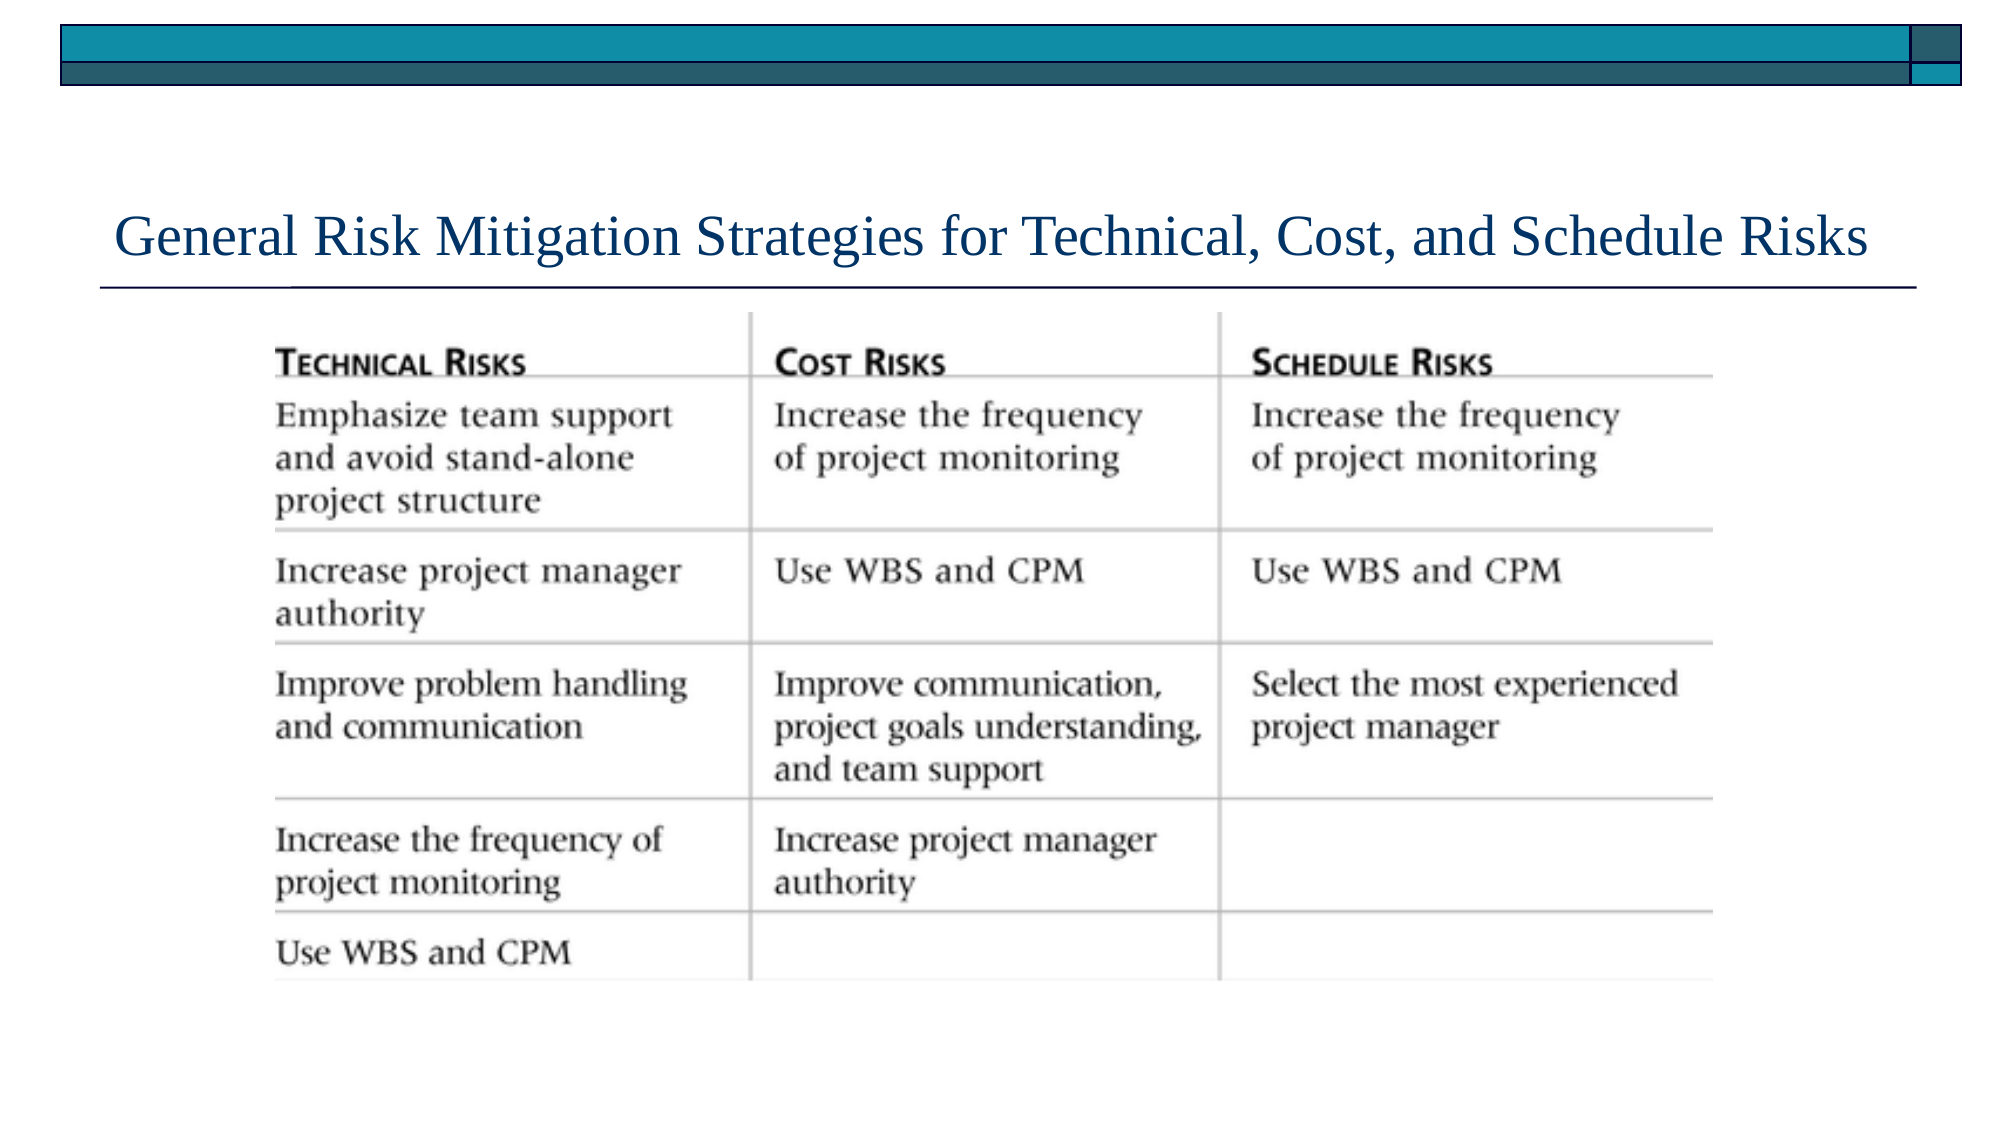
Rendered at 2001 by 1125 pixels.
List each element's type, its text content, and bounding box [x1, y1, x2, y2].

picture [274, 312, 1713, 1000]
title General Risk Mitigation Strategies for Technical, Cost, and Schedule Risks [99, 87, 1900, 275]
